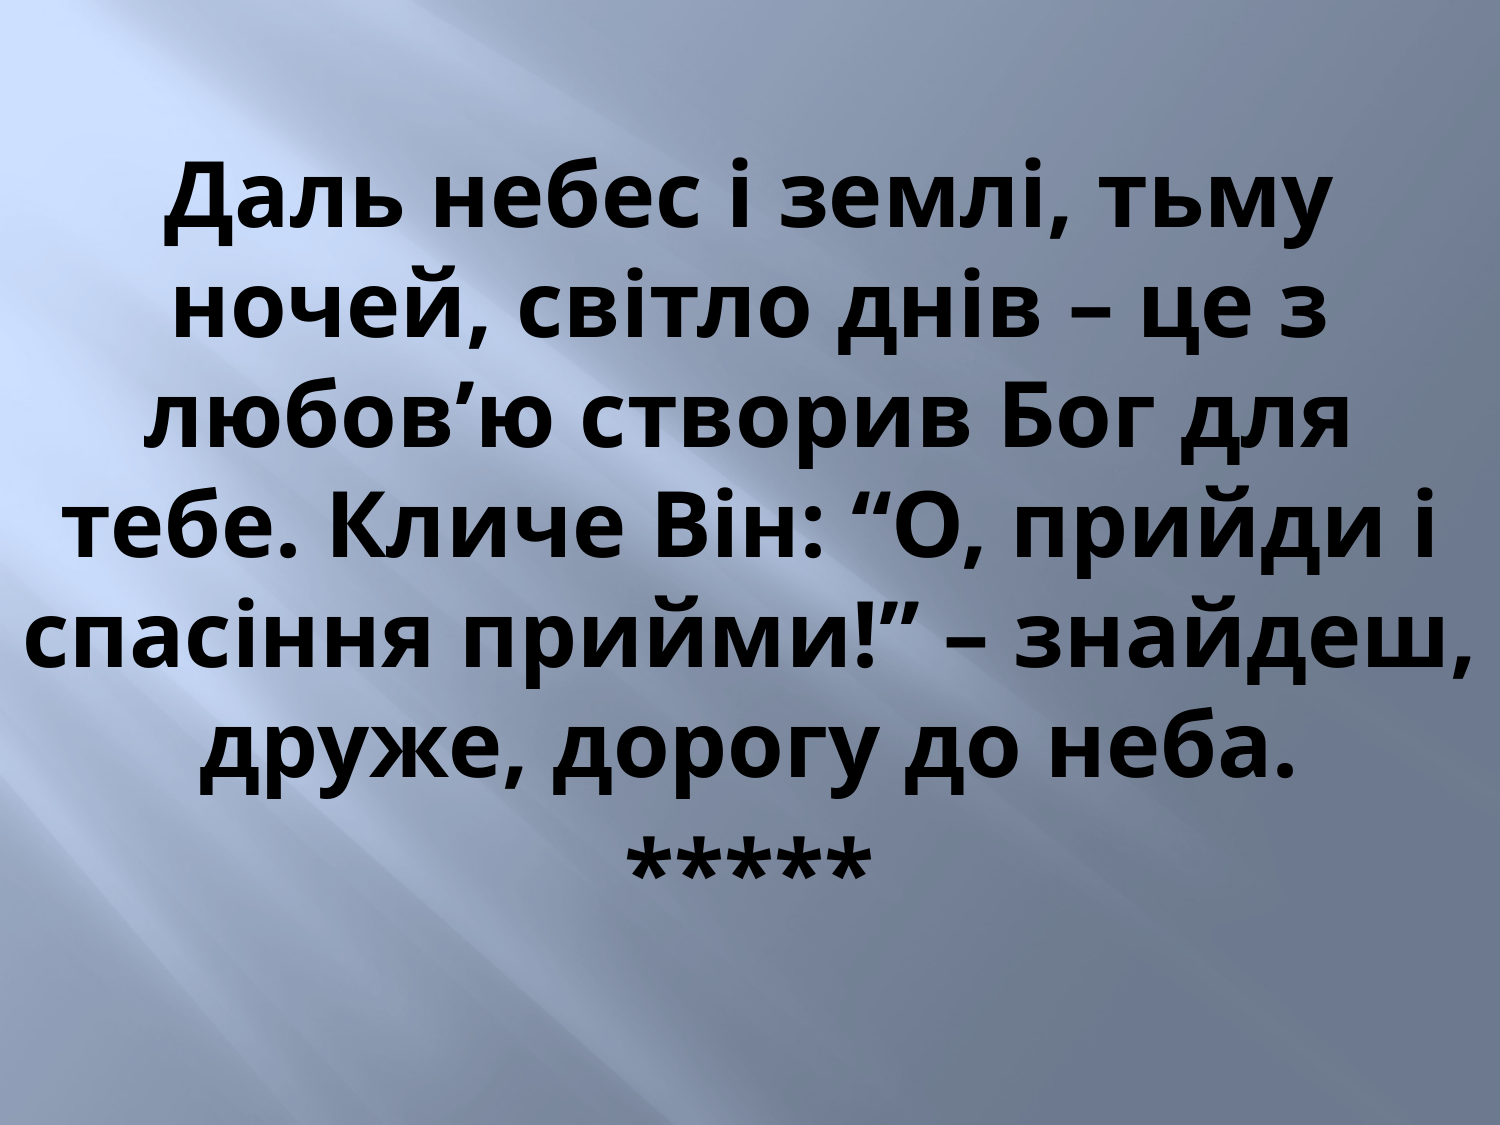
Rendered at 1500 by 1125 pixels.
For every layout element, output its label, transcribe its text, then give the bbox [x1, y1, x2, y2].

list Даль небес і землі, тьму ночей, світло днів – це з любов’ю створив Бог для тебе. Кличе Він: “О, прийди і спасіння прийми!” – знайдеш, друже, дорогу до неба. ***** [0, 0, 1500, 1125]
